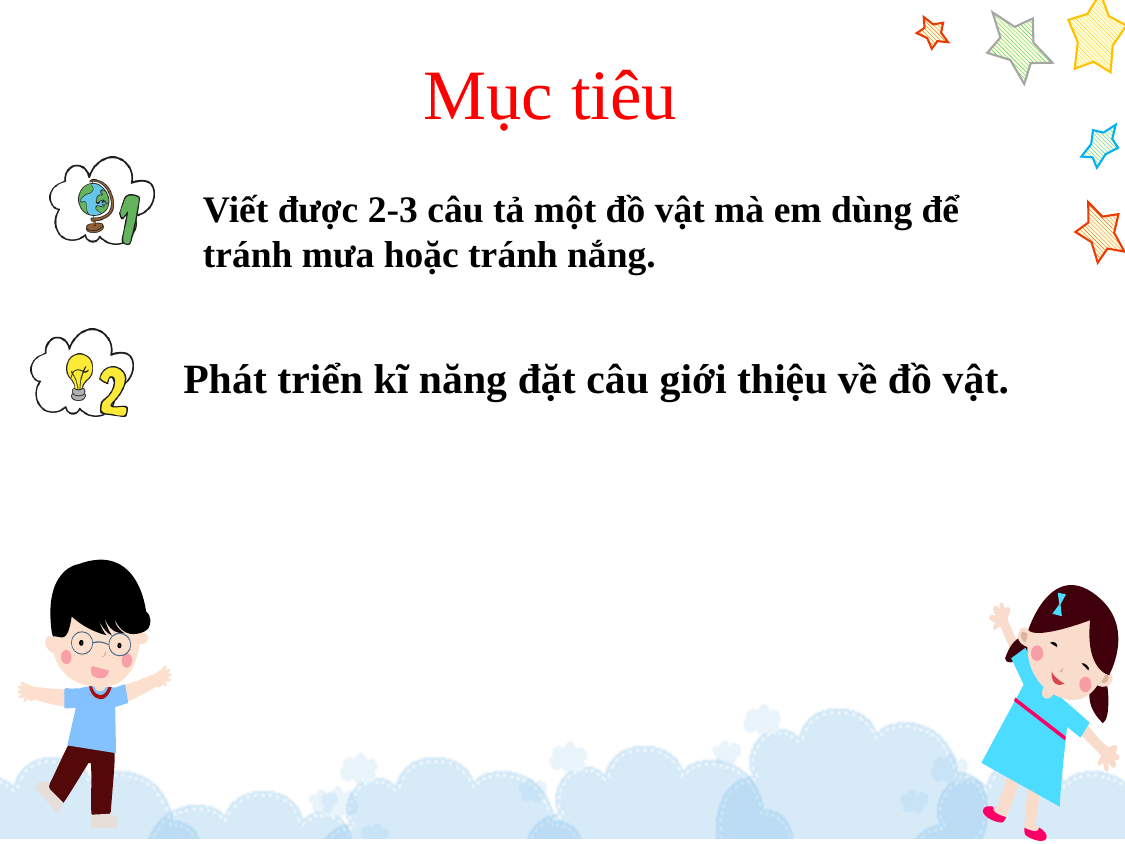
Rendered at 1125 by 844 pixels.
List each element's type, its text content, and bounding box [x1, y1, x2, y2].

text_box Viết được 2-3 câu tả một đồ vật mà em dùng để tránh mưa hoặc tránh nắng. [193, 180, 992, 280]
text_box [1079, 122, 1120, 170]
text_box [914, 14, 951, 51]
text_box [49, 156, 155, 245]
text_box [30, 328, 134, 417]
text_box Mục tiêu [414, 43, 709, 139]
text_box Phát triển kĩ năng đặt câu giới thiệu về đồ vật. [173, 347, 1020, 407]
picture [0, 559, 1125, 841]
text_box [985, 9, 1055, 87]
text_box [1066, 0, 1125, 75]
text_box [1073, 199, 1125, 266]
